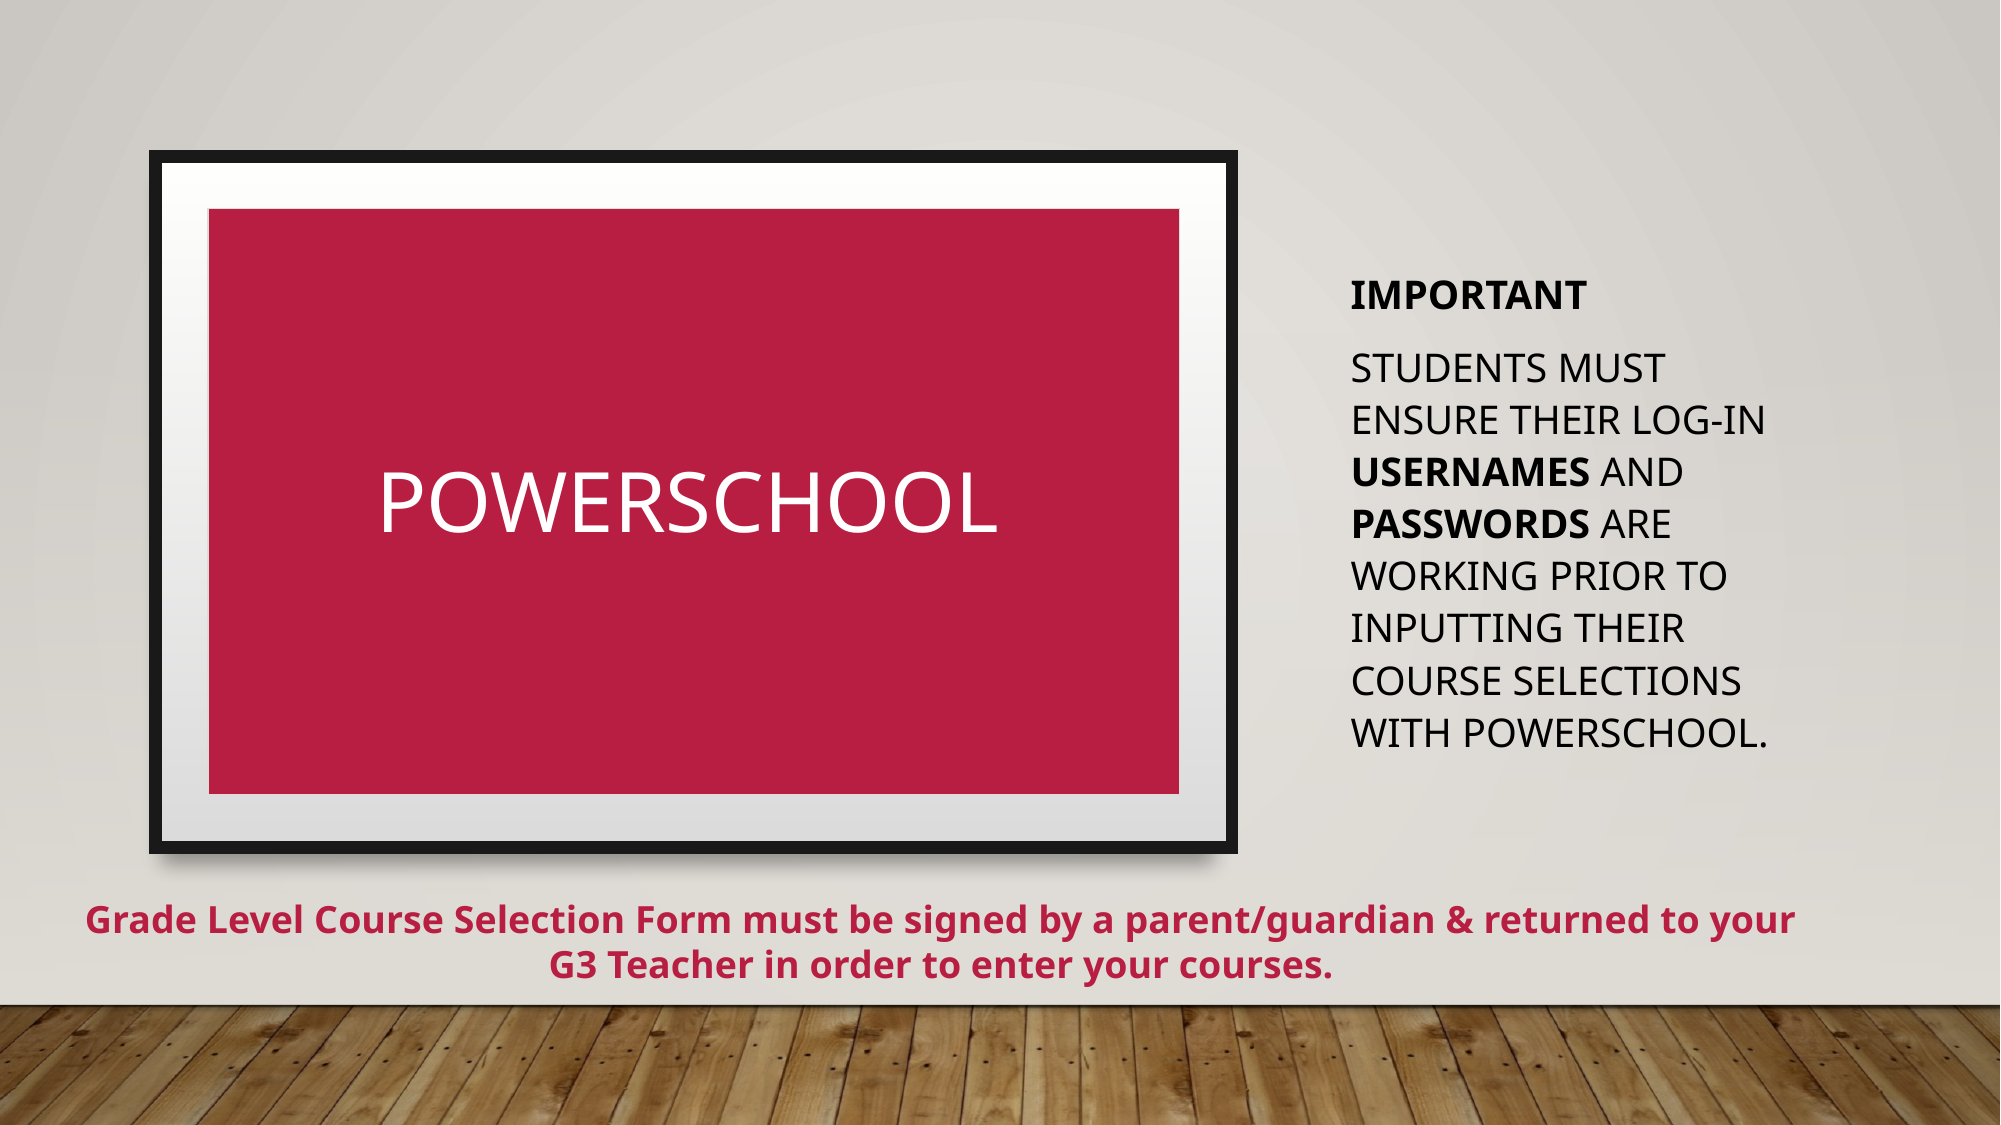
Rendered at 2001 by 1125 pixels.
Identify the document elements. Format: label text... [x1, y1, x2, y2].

text_box [0, 0, 2000, 330]
text_box [0, 330, 2000, 1004]
picture [0, 1006, 2000, 1125]
subtitle IMPORTANT Students MUST ensure their log-in usernames and passwords are working prior to inputting their course selections with PowerSchool. [1335, 239, 1803, 781]
text_box Grade Level Course Selection Form must be signed by a parent/guardian & returned to your G3 Teacher in order to enter your courses. [55, 888, 1828, 994]
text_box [155, 153, 1233, 850]
